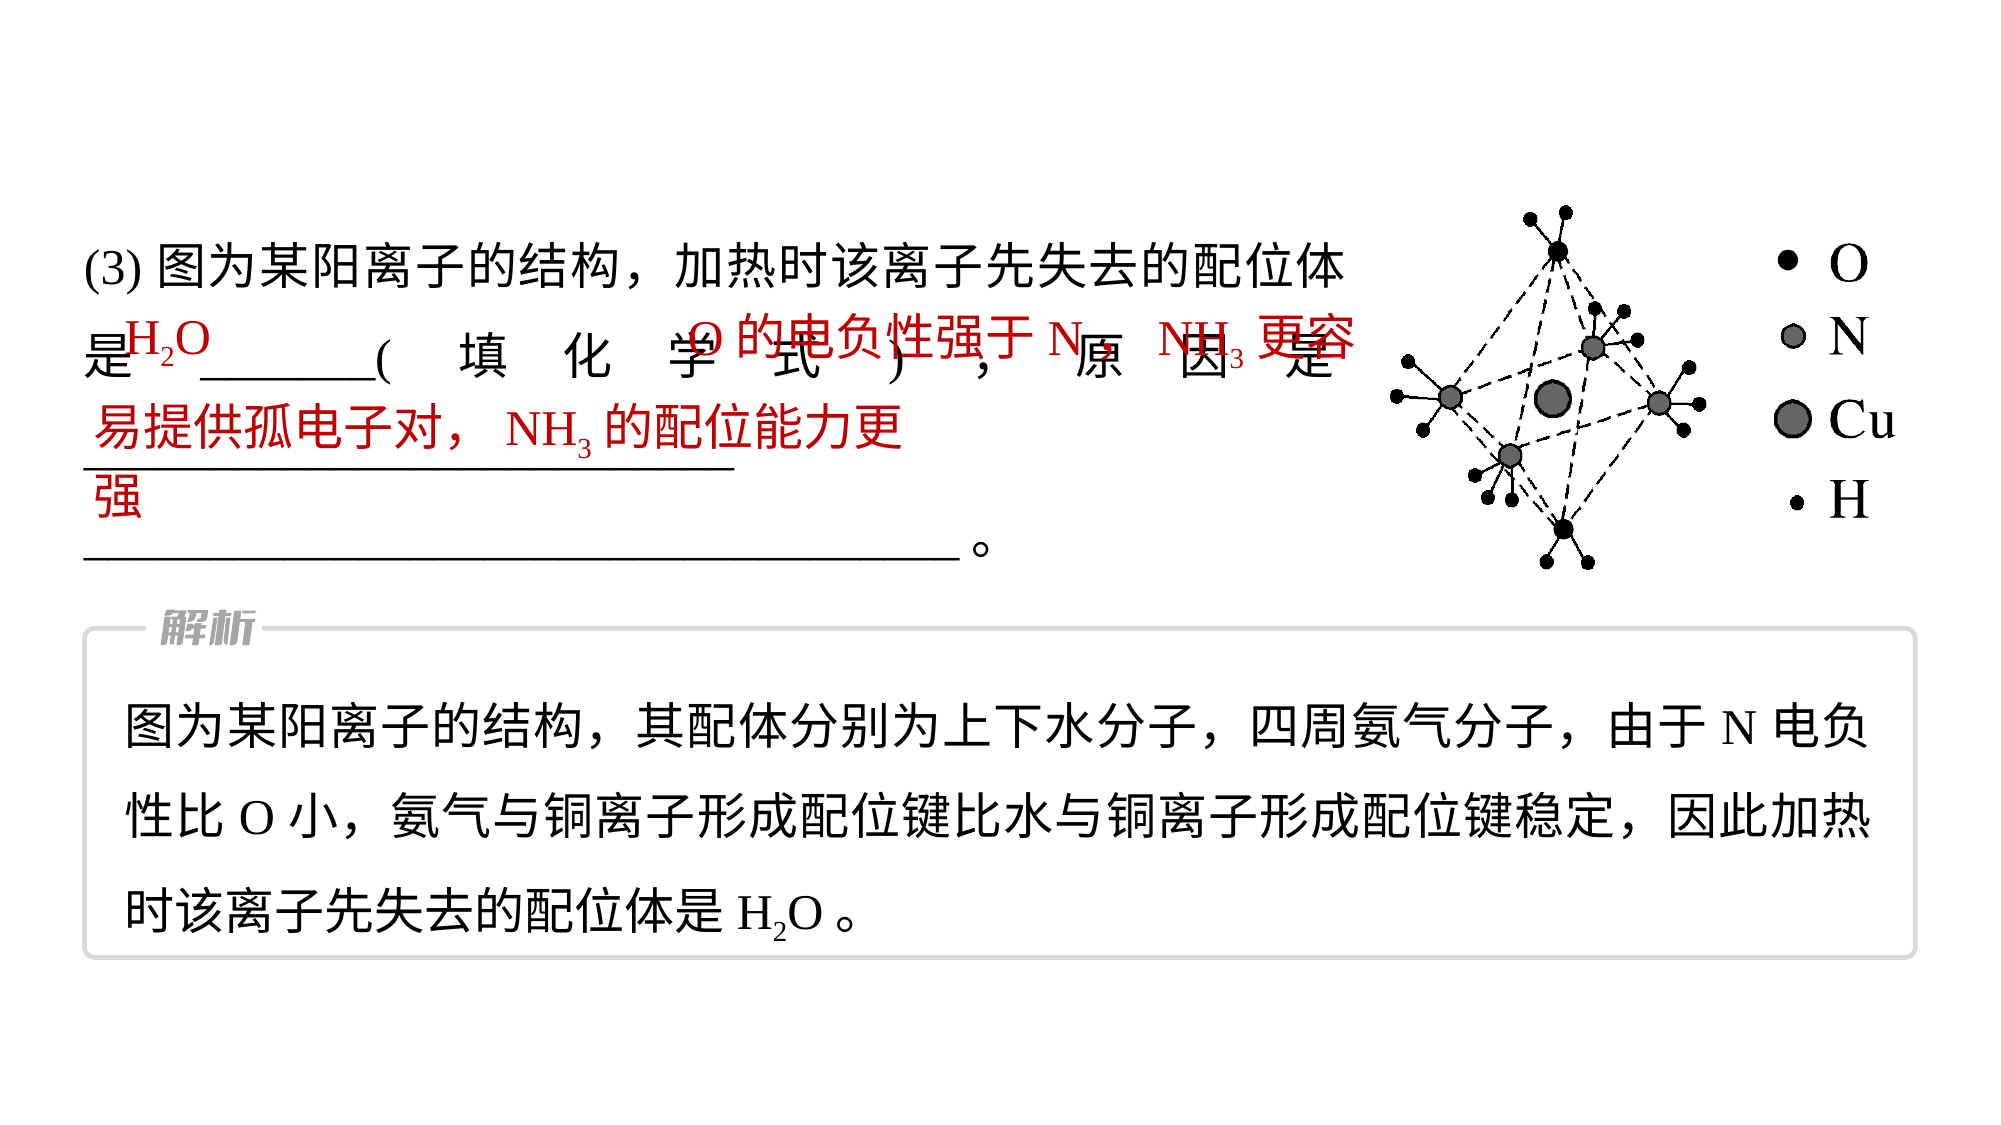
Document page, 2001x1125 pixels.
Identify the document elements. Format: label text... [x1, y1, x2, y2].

text_box H2O [109, 297, 226, 381]
text_box 易提供孤电子对，NH3的配位能力更强 [78, 388, 953, 532]
text_box O的电负性强于N，NH3更容 [672, 298, 1366, 382]
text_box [84, 609, 1916, 958]
text_box (3)图为某阳离子的结构，加热时该离子先失去的配位体是_______(填化学式)，原因是__________________________ ___________________________________。 [63, 194, 1366, 575]
picture [1366, 184, 1919, 582]
